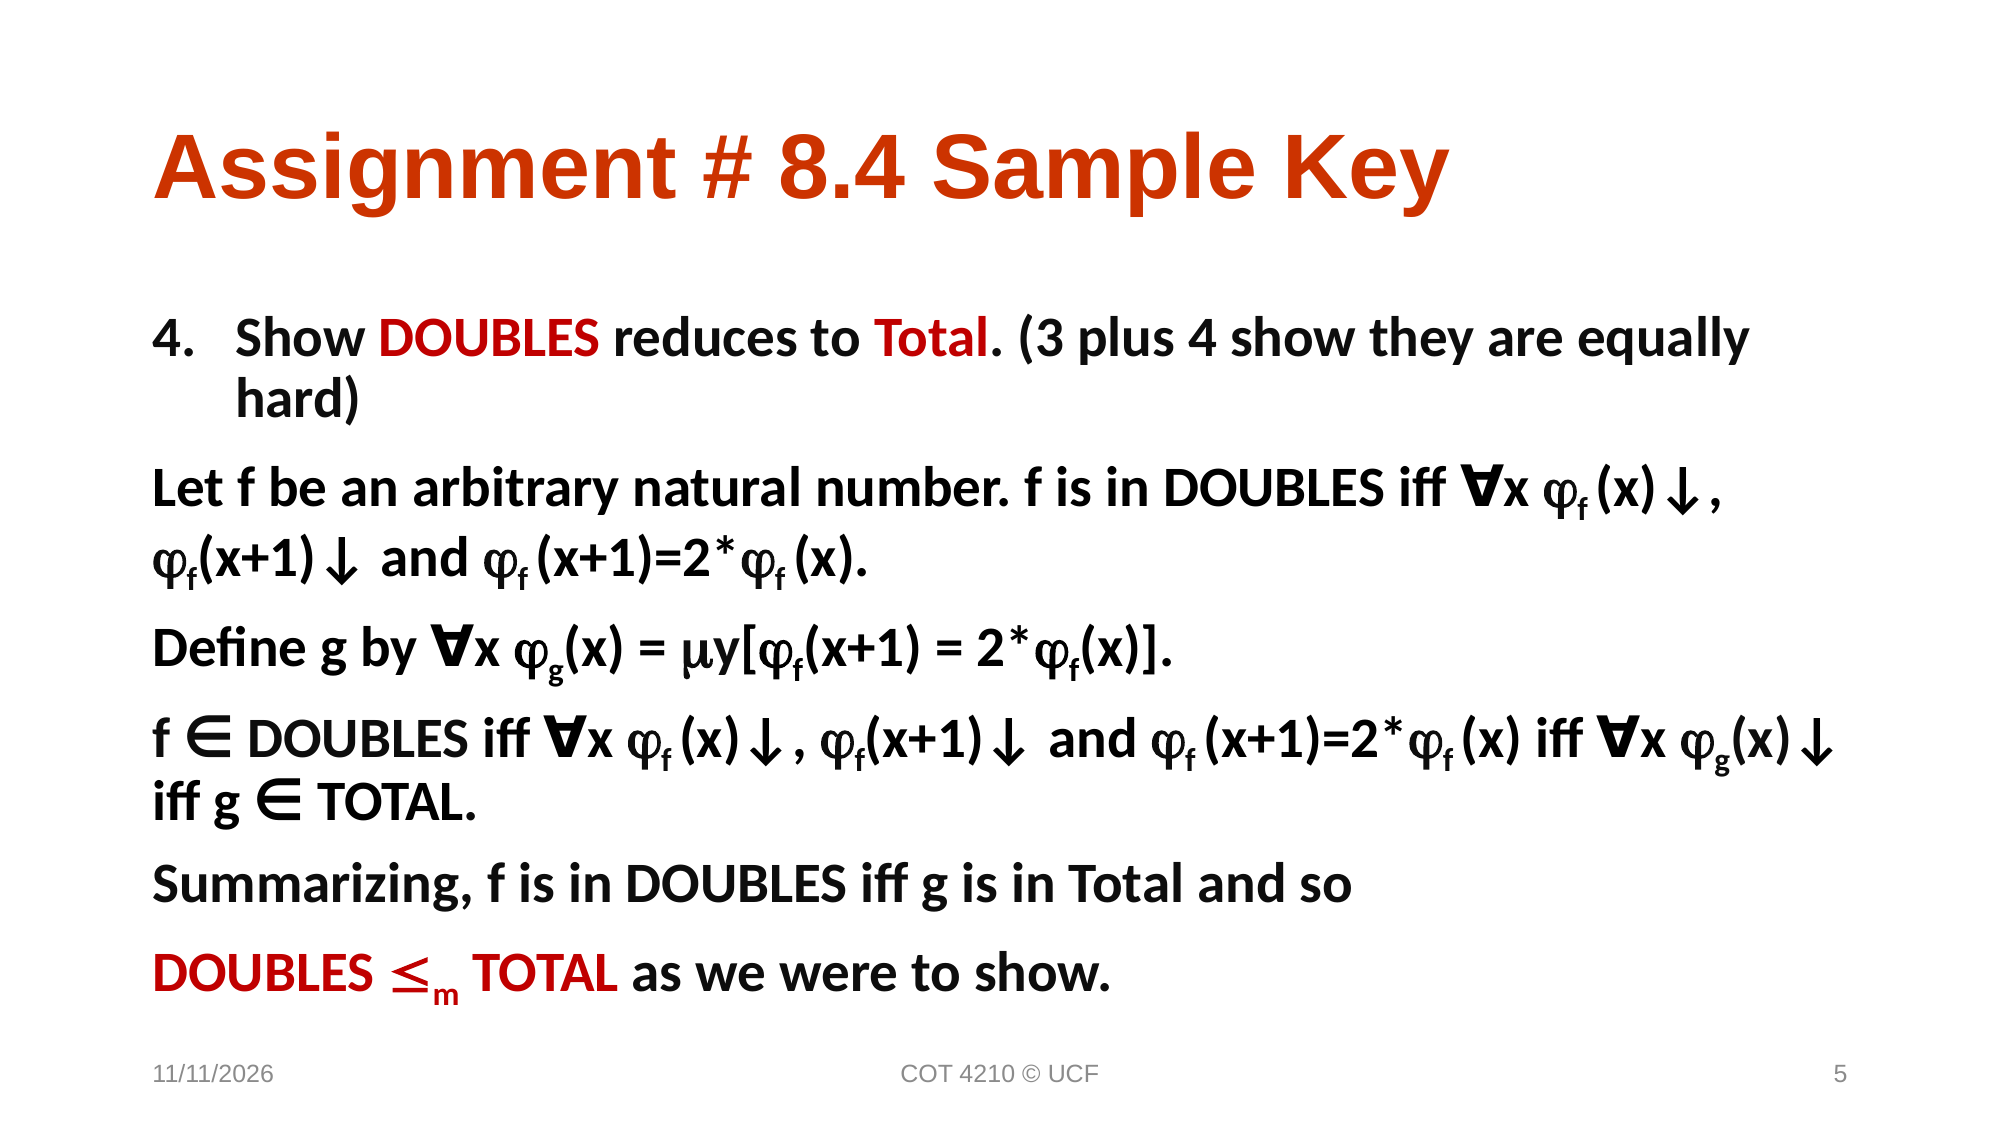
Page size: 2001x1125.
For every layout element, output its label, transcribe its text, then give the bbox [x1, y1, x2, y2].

slide_number 5 [1412, 1042, 1863, 1103]
title Assignment # 8.4 Sample Key [137, 59, 1863, 278]
list Show DOUBLES reduces to Total. (3 plus 4 show they are equally hard) Let f be an arbitrary natural number. f is in DOUBLES iff ∀x f (x)↓, f(x+1)↓ and f (x+1)=2*f (x). Define g by ∀x g(x) = y[f(x+1) = 2*f(x)]. f ∈ DOUBLES iff ∀x f (x)↓, f(x+1)↓ and f (x+1)=2*f (x) iff ∀x g(x)↓ iff g ∈ TOTAL. Summarizing, f is in DOUBLES iff g is in Total and so DOUBLES m TOTAL as we were to show. [137, 299, 1863, 1014]
footer COT 4210 © UCF [662, 1042, 1338, 1103]
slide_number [137, 1042, 588, 1103]
